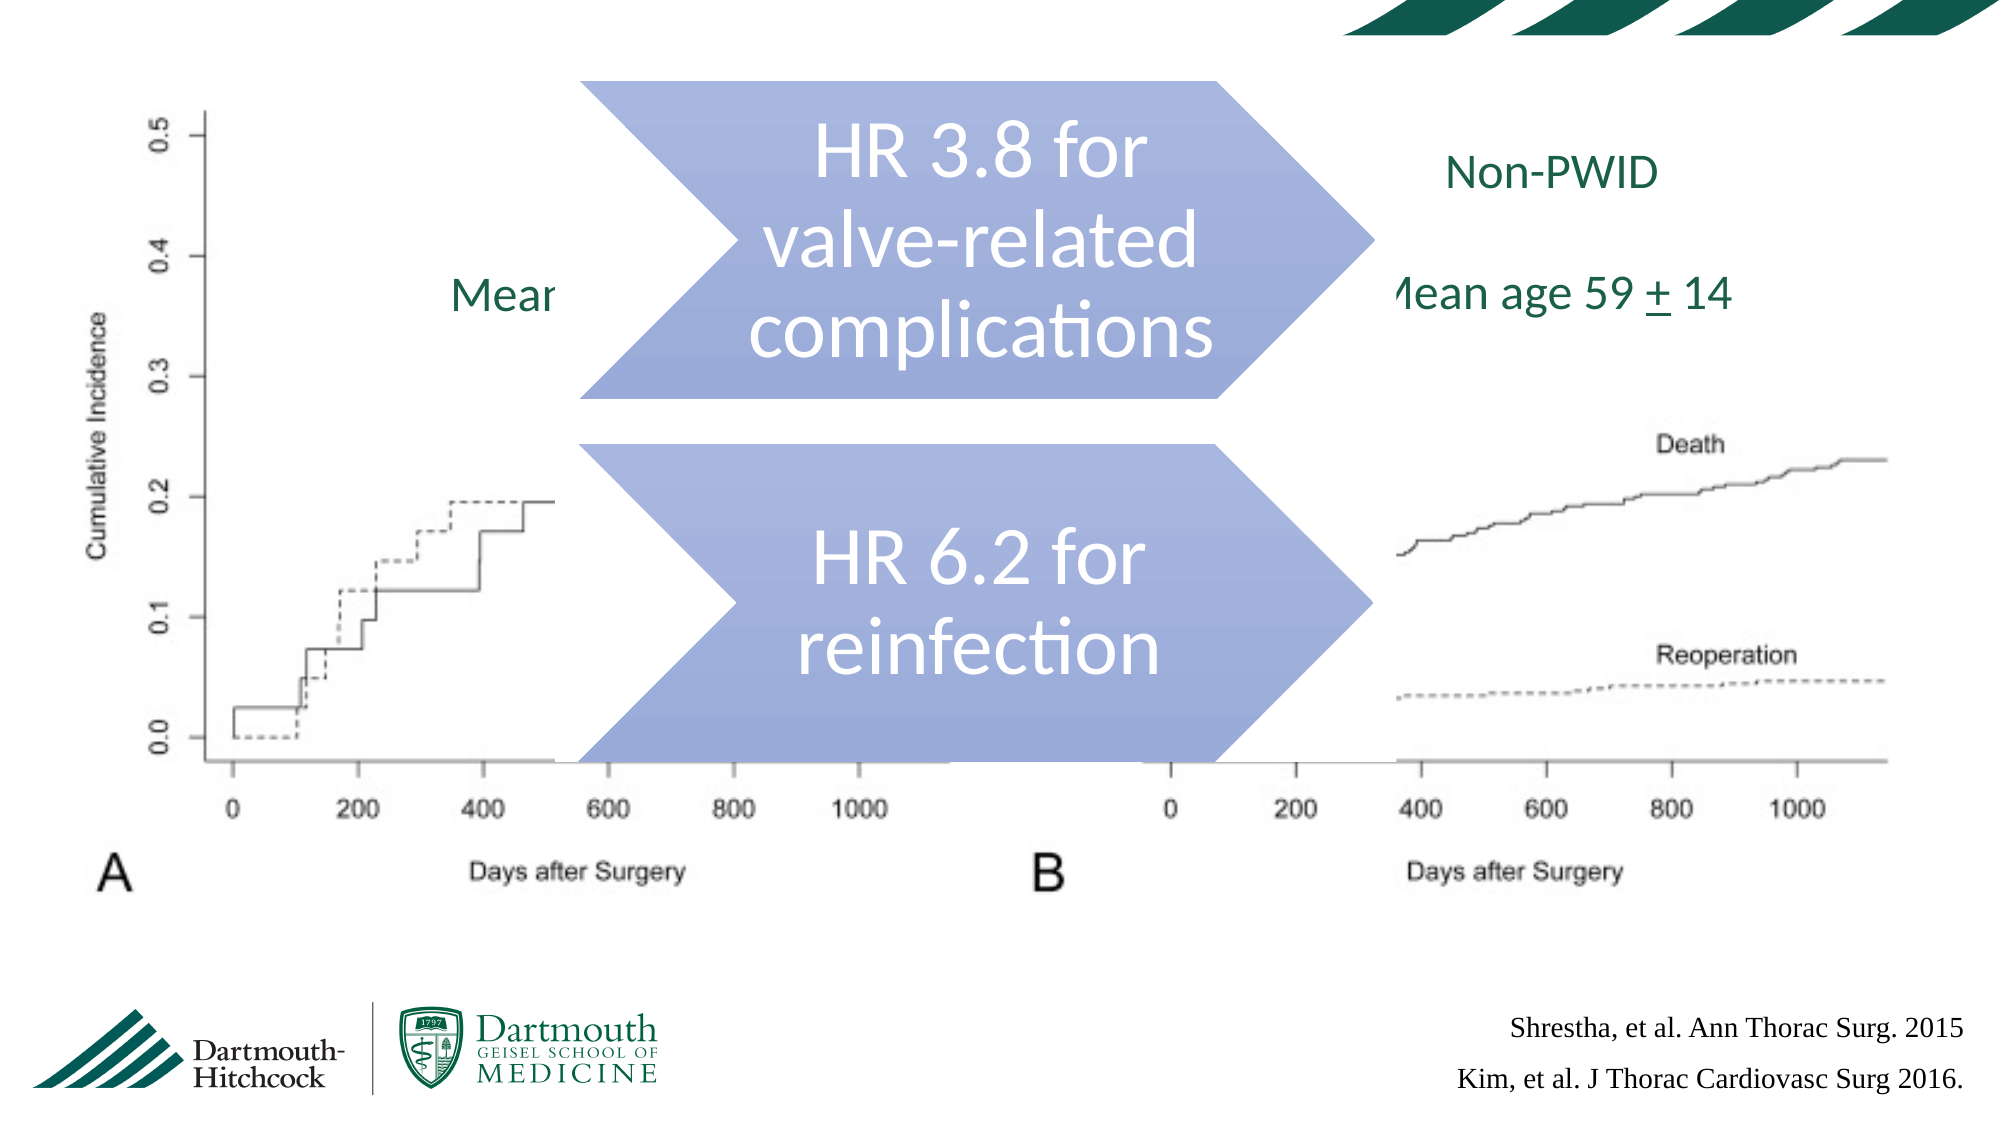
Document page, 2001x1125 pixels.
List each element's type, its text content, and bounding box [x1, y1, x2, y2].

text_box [555, 80, 1397, 762]
picture [0, 0, 2001, 1125]
text_box Shrestha, et al. Ann Thorac Surg. 2015 [1279, 1001, 1980, 1051]
text_box Kim, et al. J Thorac Cardiovasc Surg 2016. [1279, 1051, 1980, 1102]
